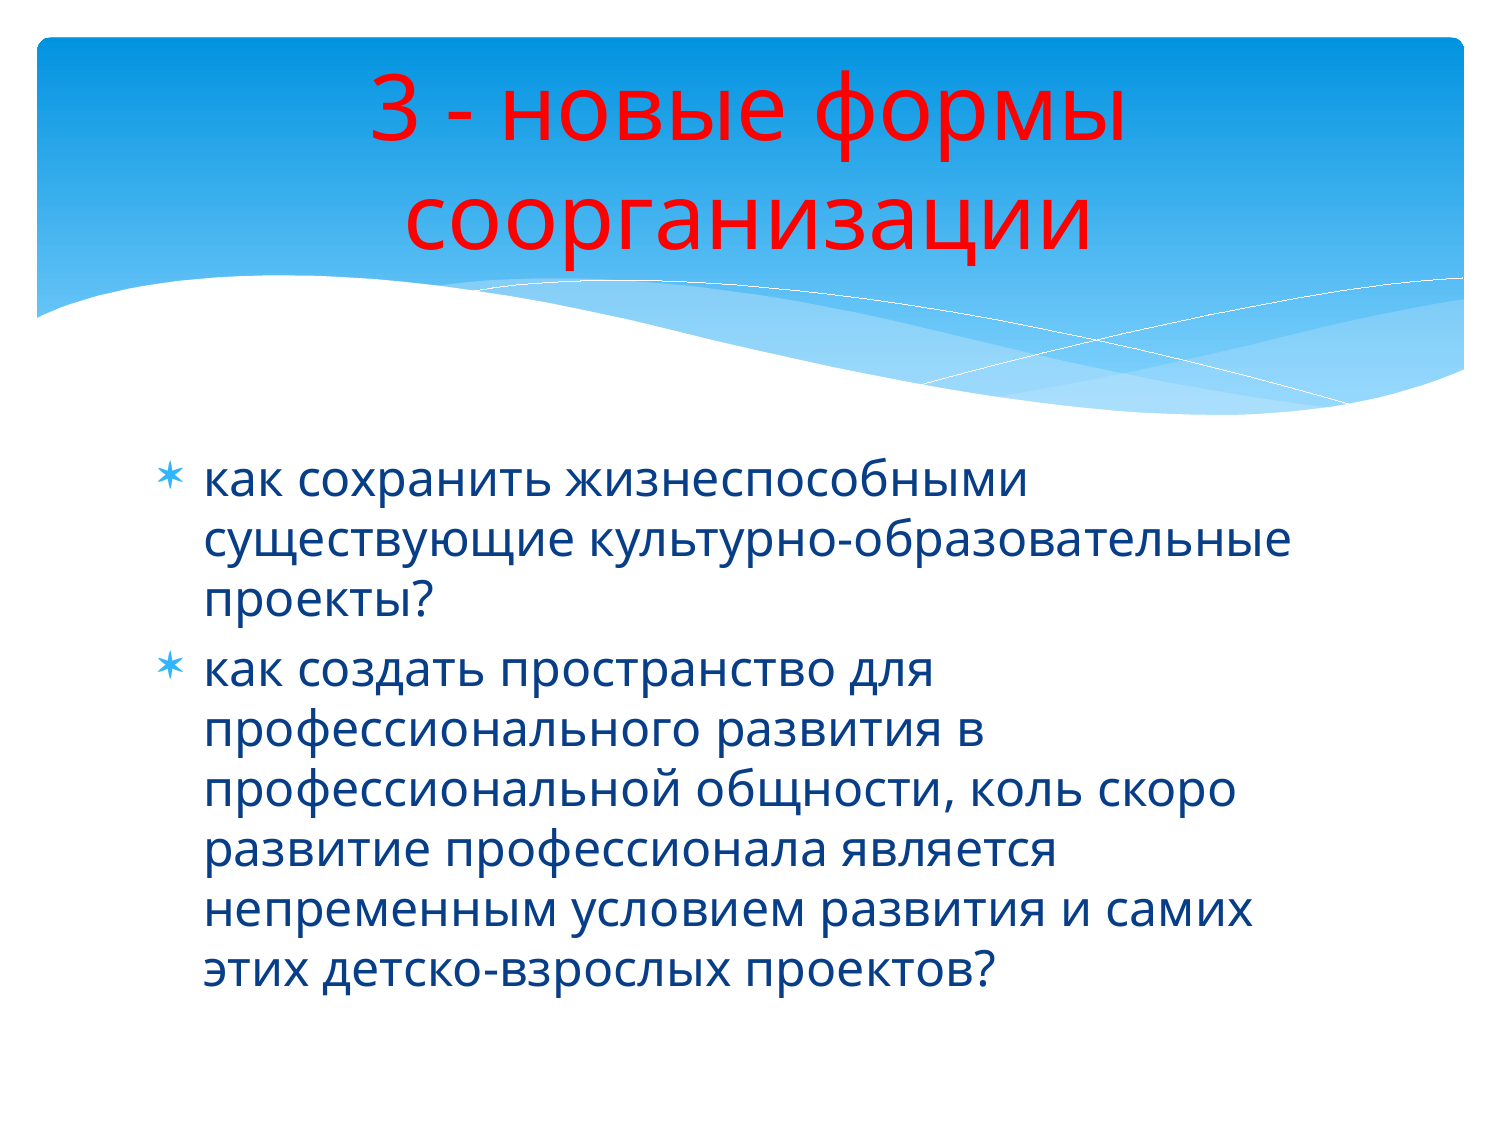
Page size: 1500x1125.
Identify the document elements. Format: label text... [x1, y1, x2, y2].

title 3 - новые формы соорганизации [75, 55, 1425, 261]
list как сохранить жизнеспособными существующие культурно-образовательные проекты? как создать пространство для профессионального развития в профессиональной общности, коль скоро развитие профессионала является непременным условием развития и самих этих детско-взрослых проектов? [143, 438, 1359, 1005]
